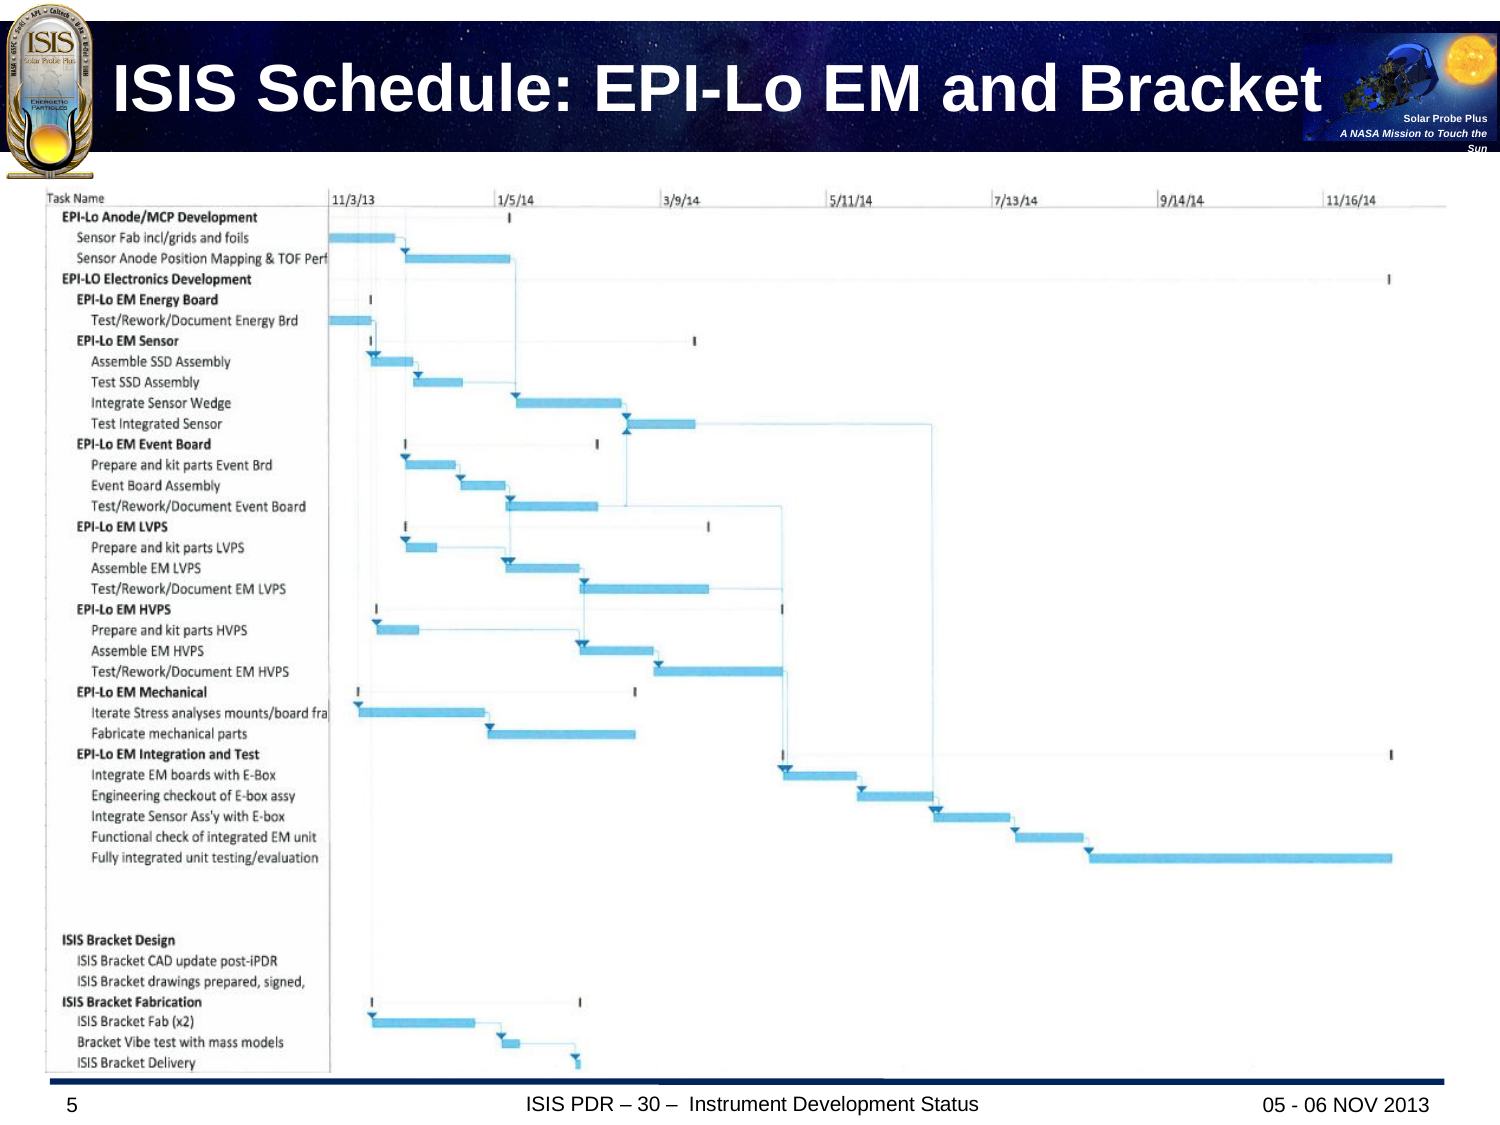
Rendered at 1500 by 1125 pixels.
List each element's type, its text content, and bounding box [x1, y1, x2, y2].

picture [0, 2, 1500, 181]
picture [44, 184, 1447, 1073]
title ISIS Schedule: EPI-Lo EM and Bracket [112, 29, 1377, 140]
